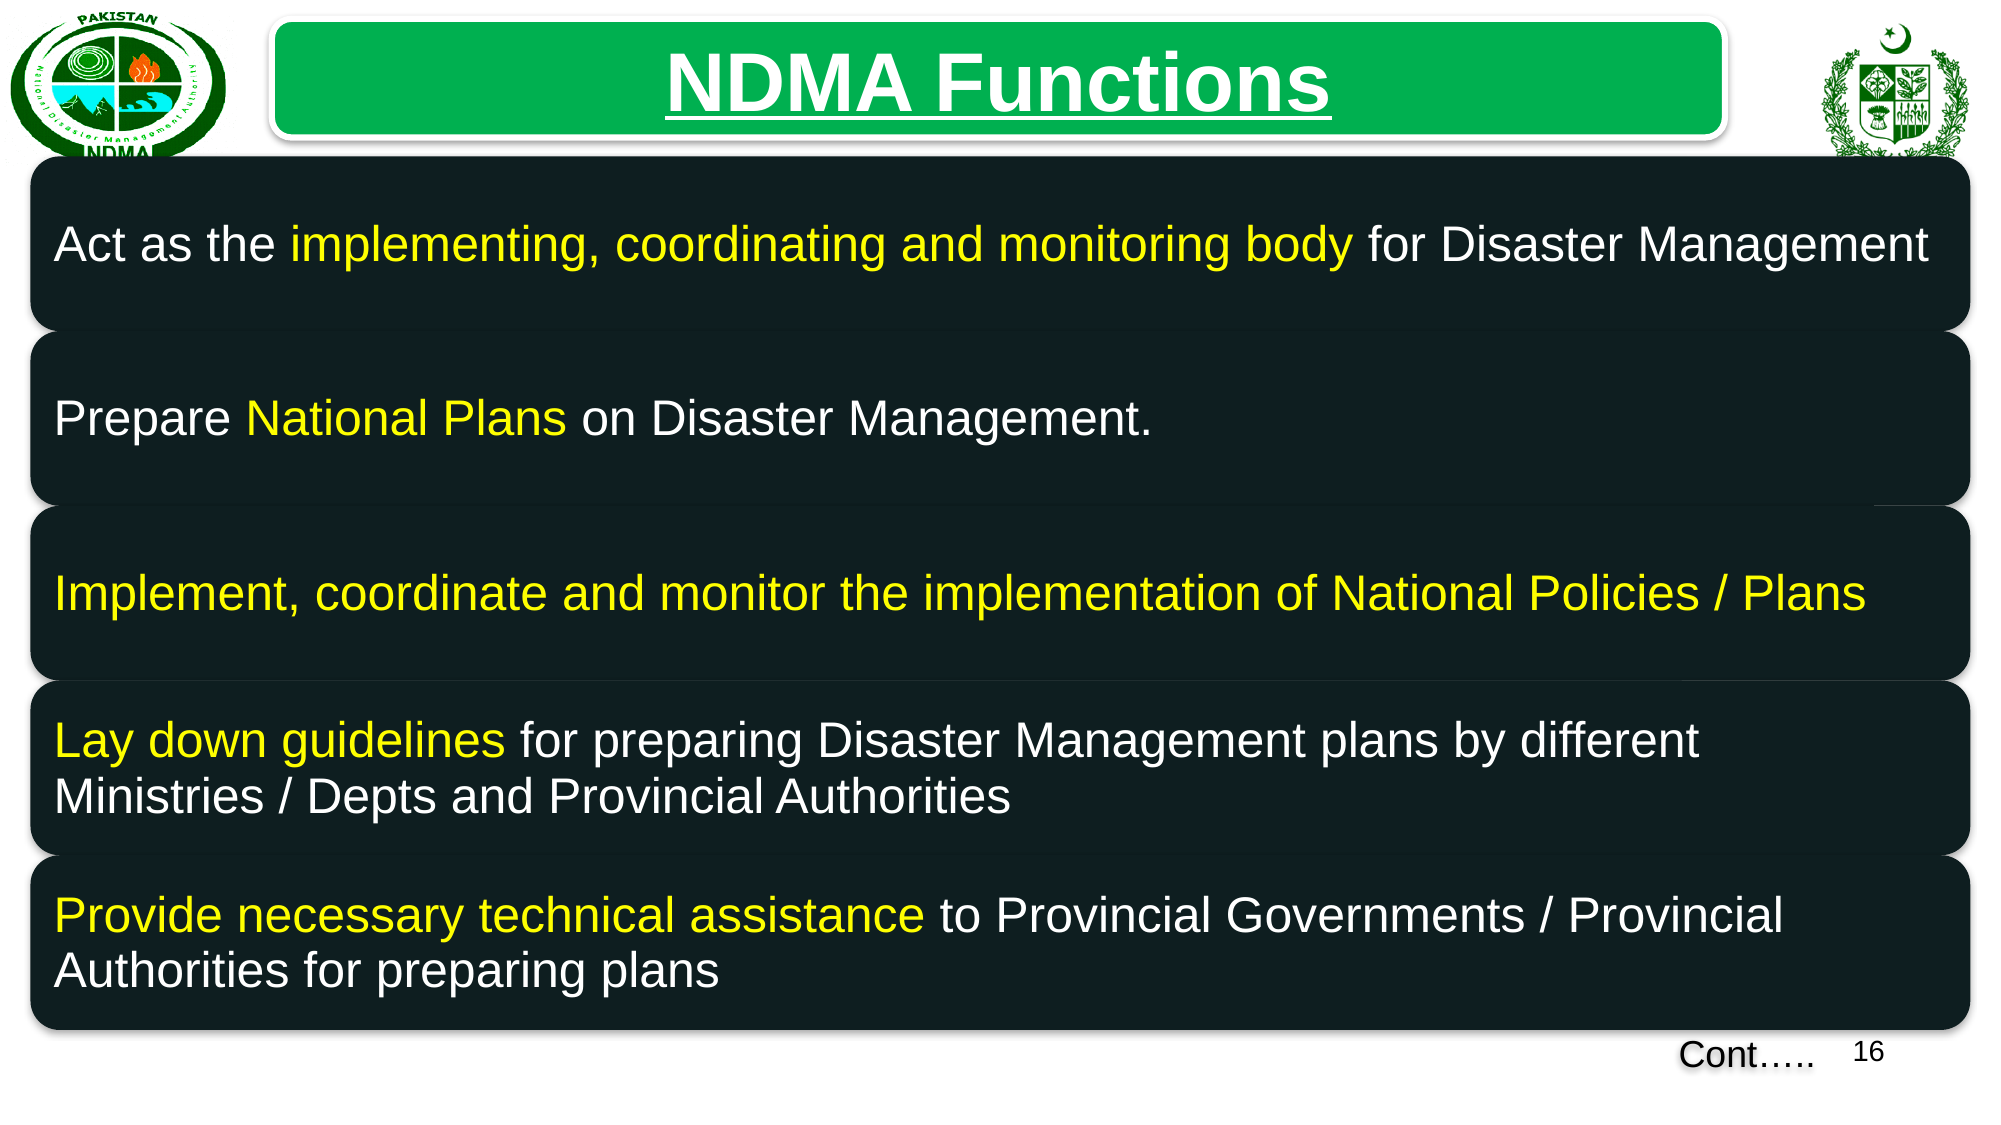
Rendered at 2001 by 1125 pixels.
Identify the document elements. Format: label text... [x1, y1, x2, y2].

text_box NDMA Functions [268, 15, 1729, 141]
text_box Cont….. [1645, 1042, 1850, 1086]
slide_number 16 [1433, 1042, 1901, 1103]
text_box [30, 156, 1971, 1031]
picture [1818, 21, 1970, 156]
